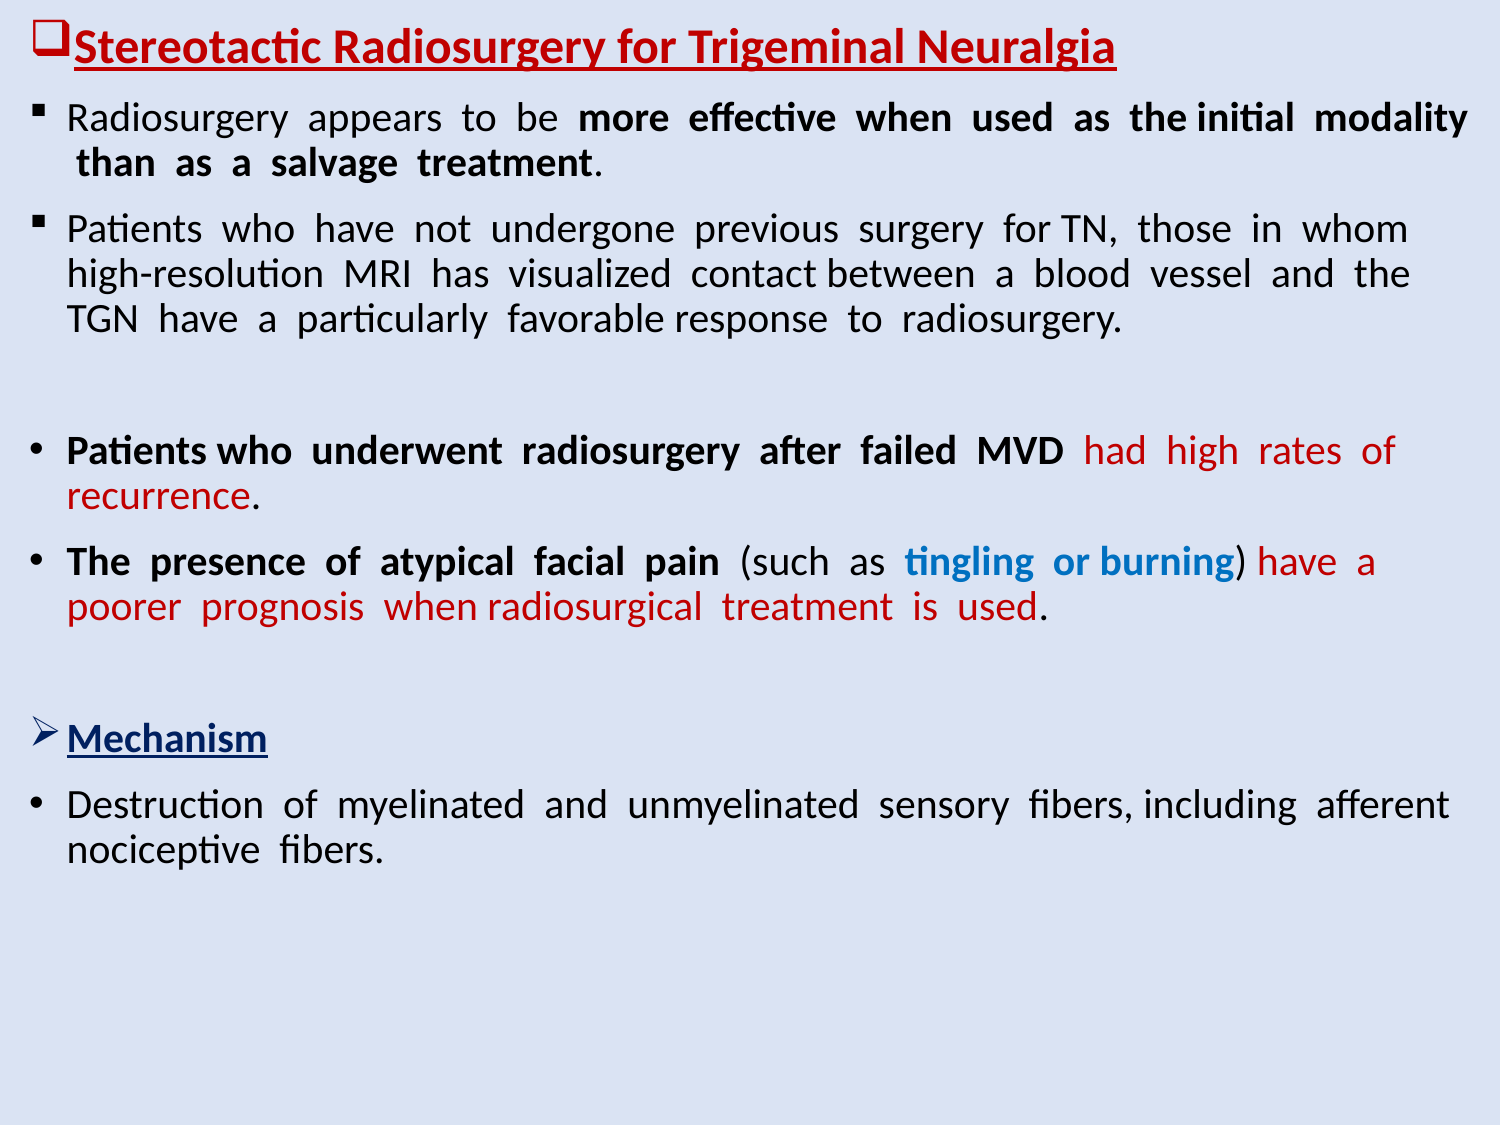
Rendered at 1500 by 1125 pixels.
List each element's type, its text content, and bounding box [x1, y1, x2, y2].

list Stereotactic Radiosurgery for Trigeminal Neuralgia Radiosurgery appears to be more effective when used as the initial modality than as a salvage treatment. Patients who have not undergone previous surgery for TN, those in whom high-resolution MRI has visualized contact between a blood vessel and the TGN have a particularly favorable response to radiosurgery. Patients who underwent radiosurgery after failed MVD had high rates of recurrence. The presence of atypical facial pain (such as tingling or burning) have a poorer prognosis when radiosurgical treatment is used. Mechanism Destruction of myelinated and unmyelinated sensory fibers, including afferent nociceptive fibers. [14, 13, 1487, 1110]
